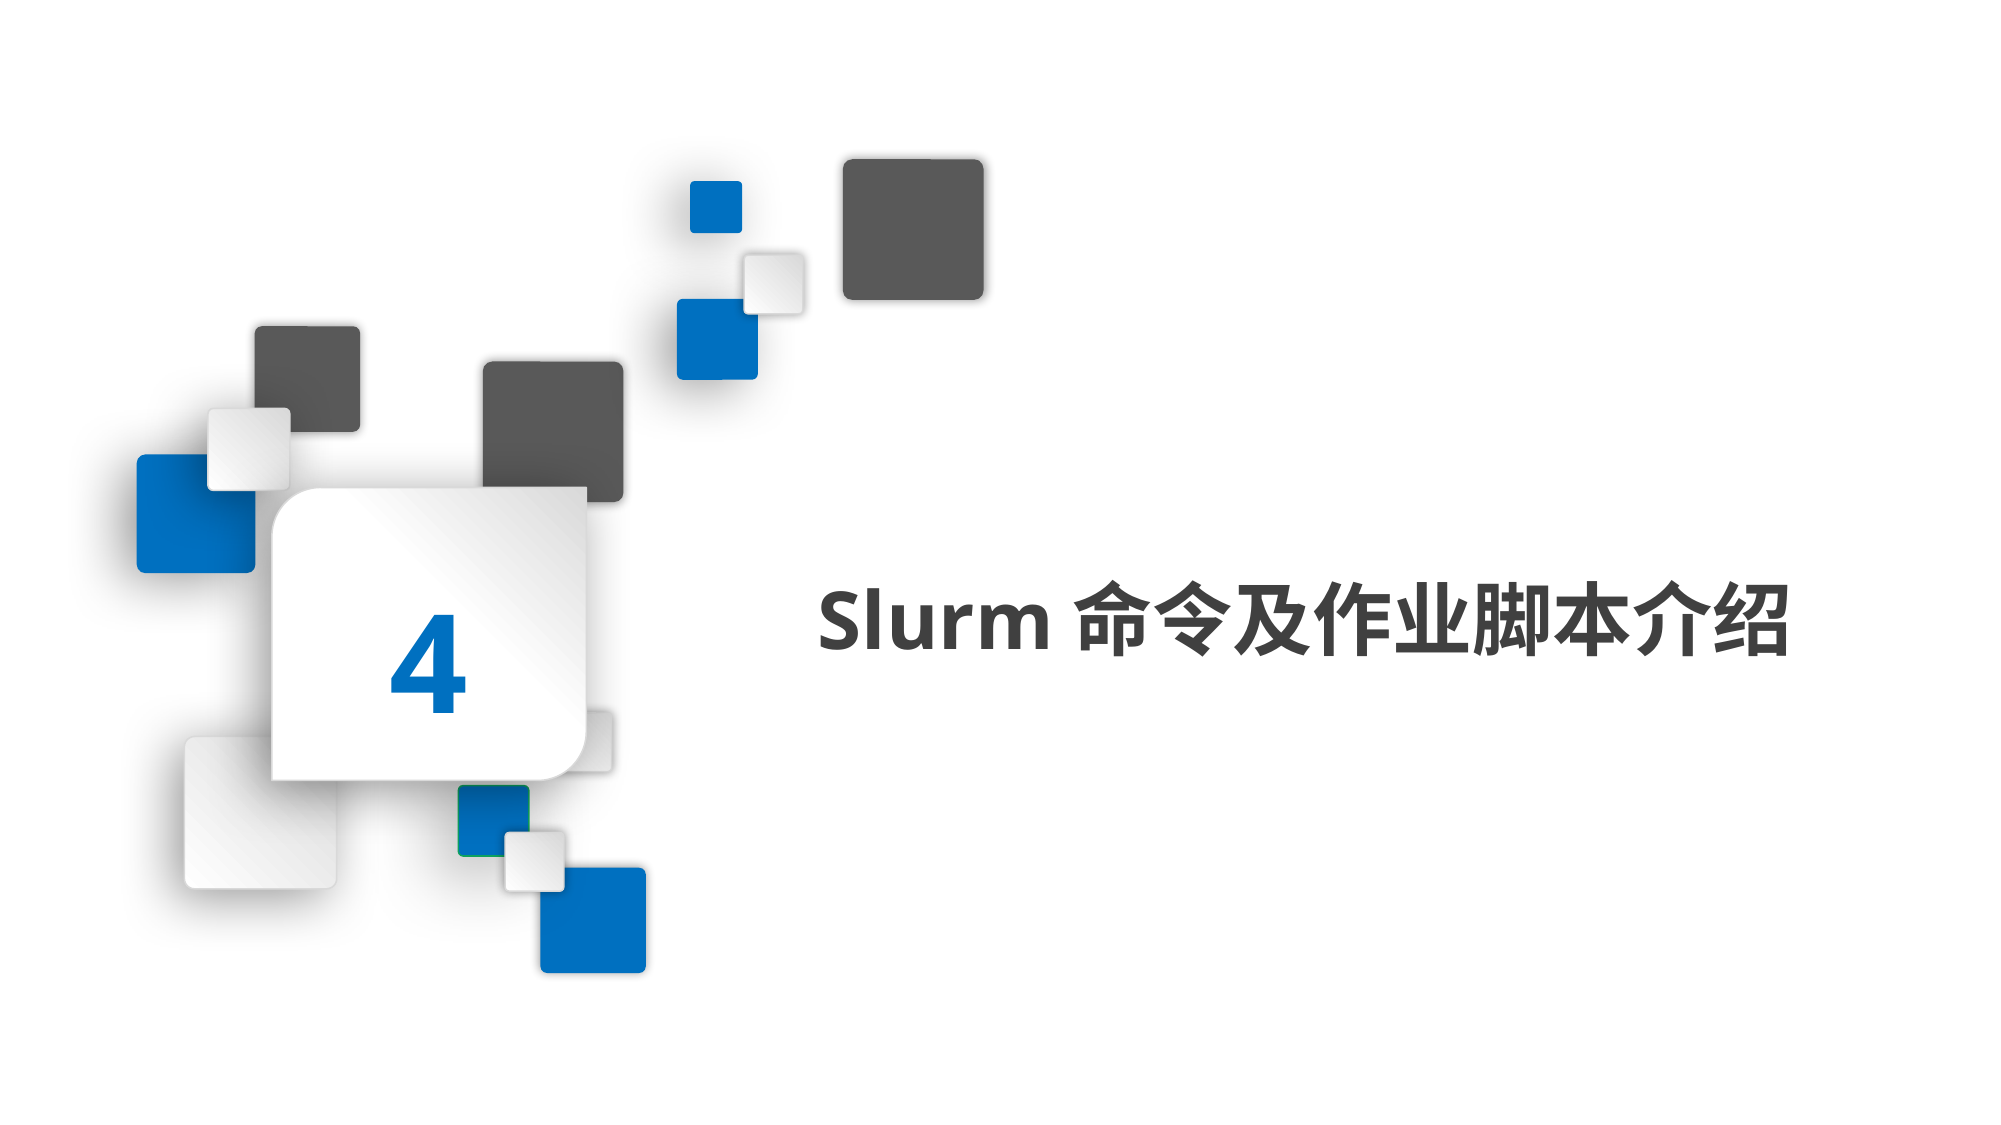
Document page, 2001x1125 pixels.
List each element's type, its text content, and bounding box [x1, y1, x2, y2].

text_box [482, 159, 984, 503]
title Slurm命令及作业脚本介绍 [802, 570, 1810, 677]
text_box [606, 749, 612, 772]
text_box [458, 785, 646, 974]
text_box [137, 326, 361, 573]
text_box 4 [271, 487, 587, 781]
text_box [184, 736, 337, 889]
